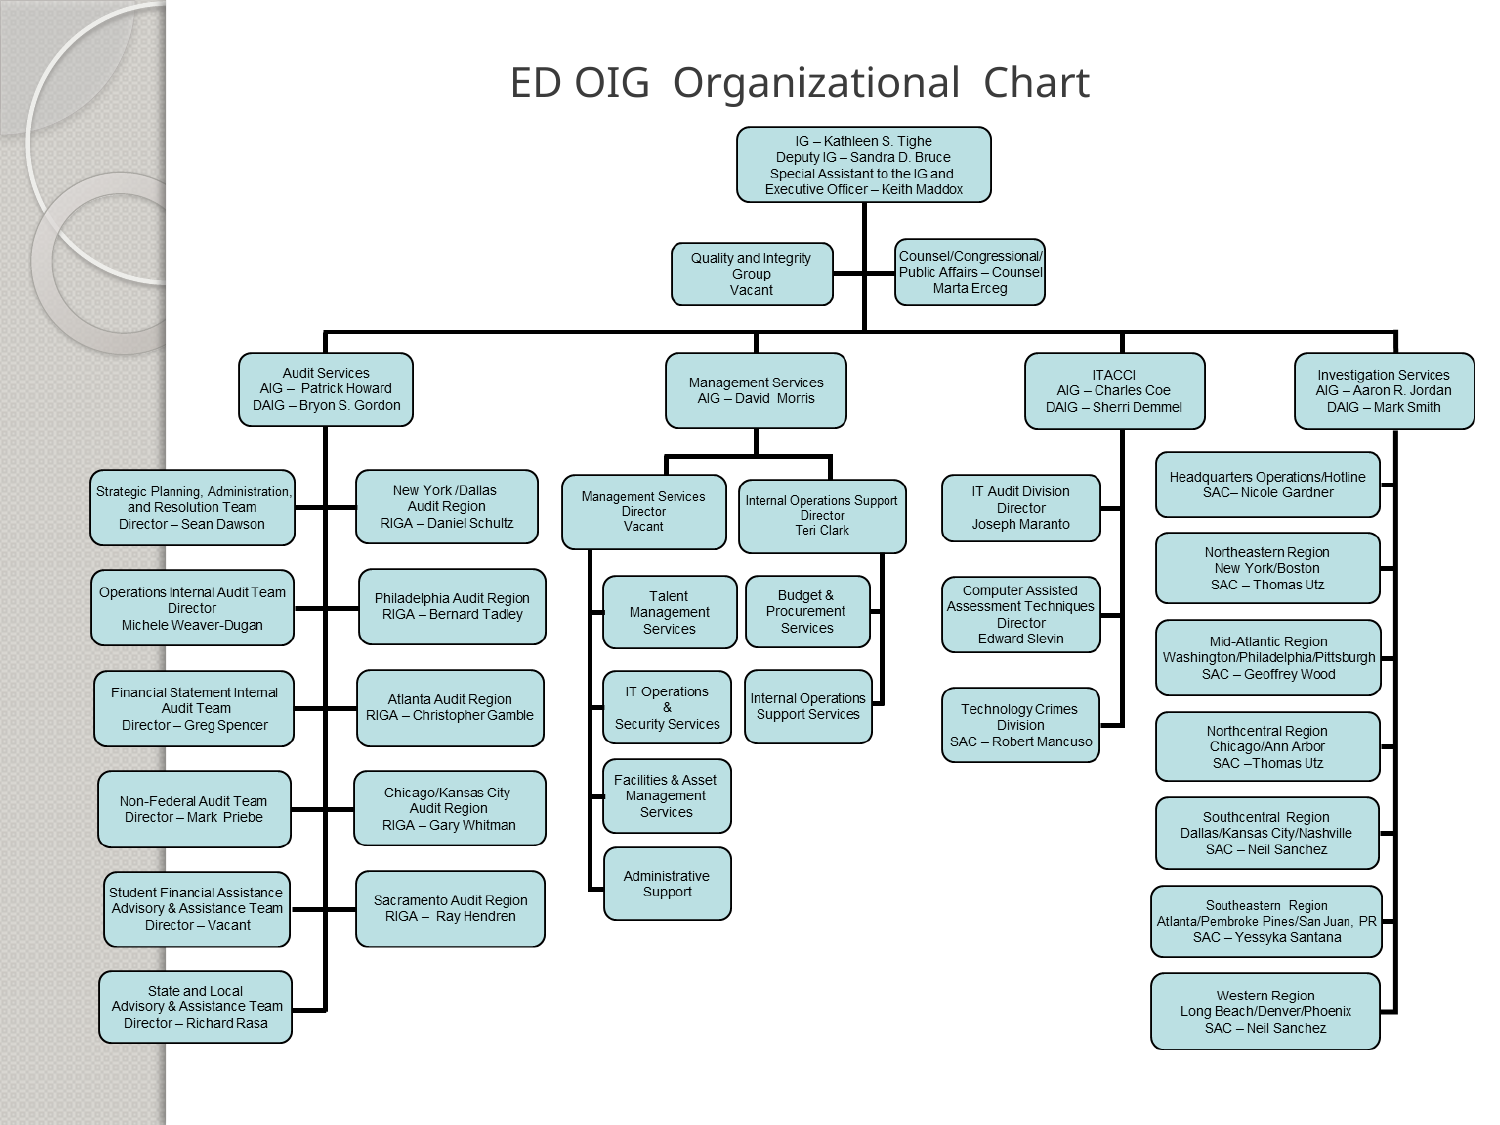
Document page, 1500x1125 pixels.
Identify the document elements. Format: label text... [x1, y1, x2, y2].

title ED OIG Organizational Chart [174, 50, 1426, 113]
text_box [87, 126, 1476, 1051]
